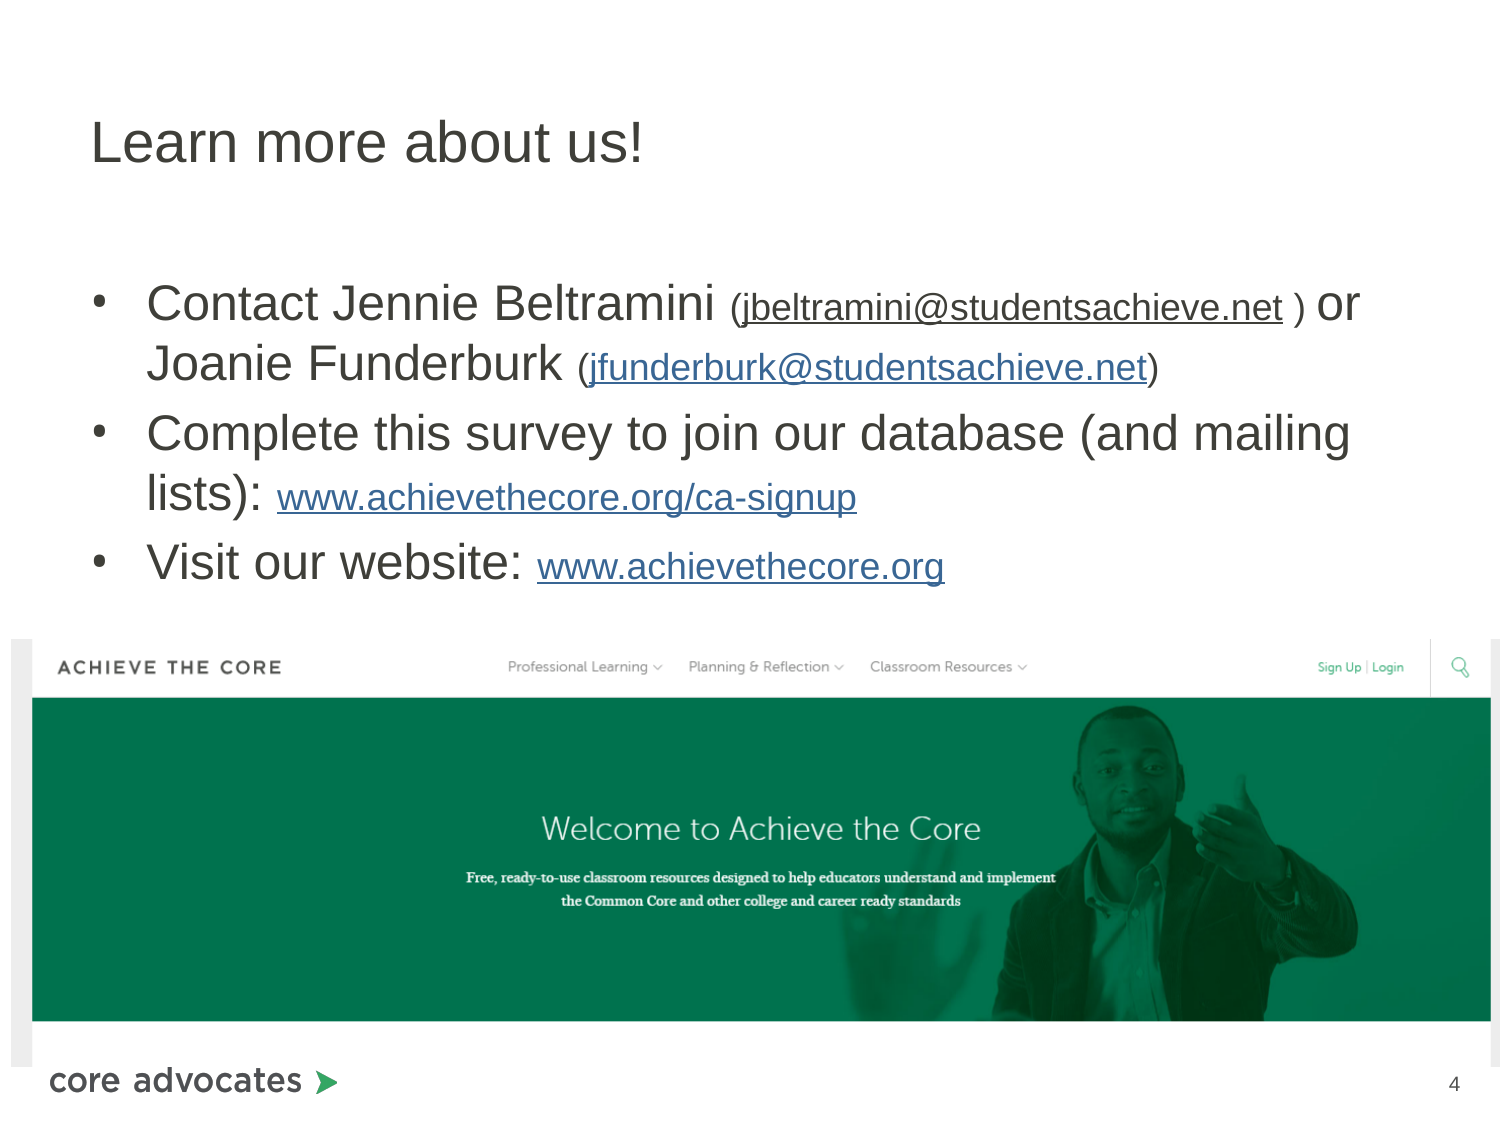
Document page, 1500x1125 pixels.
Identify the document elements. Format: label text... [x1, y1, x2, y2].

list Contact Jennie Beltramini (jbeltramini@studentsachieve.net ) or Joanie Funderburk (jfunderburk@studentsachieve.net) Complete this survey to join our database (and mailing lists): www.achievethecore.org/ca-signup Visit our website: www.achievethecore.org [75, 262, 1425, 638]
picture [11, 639, 1500, 1094]
title Learn more about us! [75, 45, 1425, 233]
